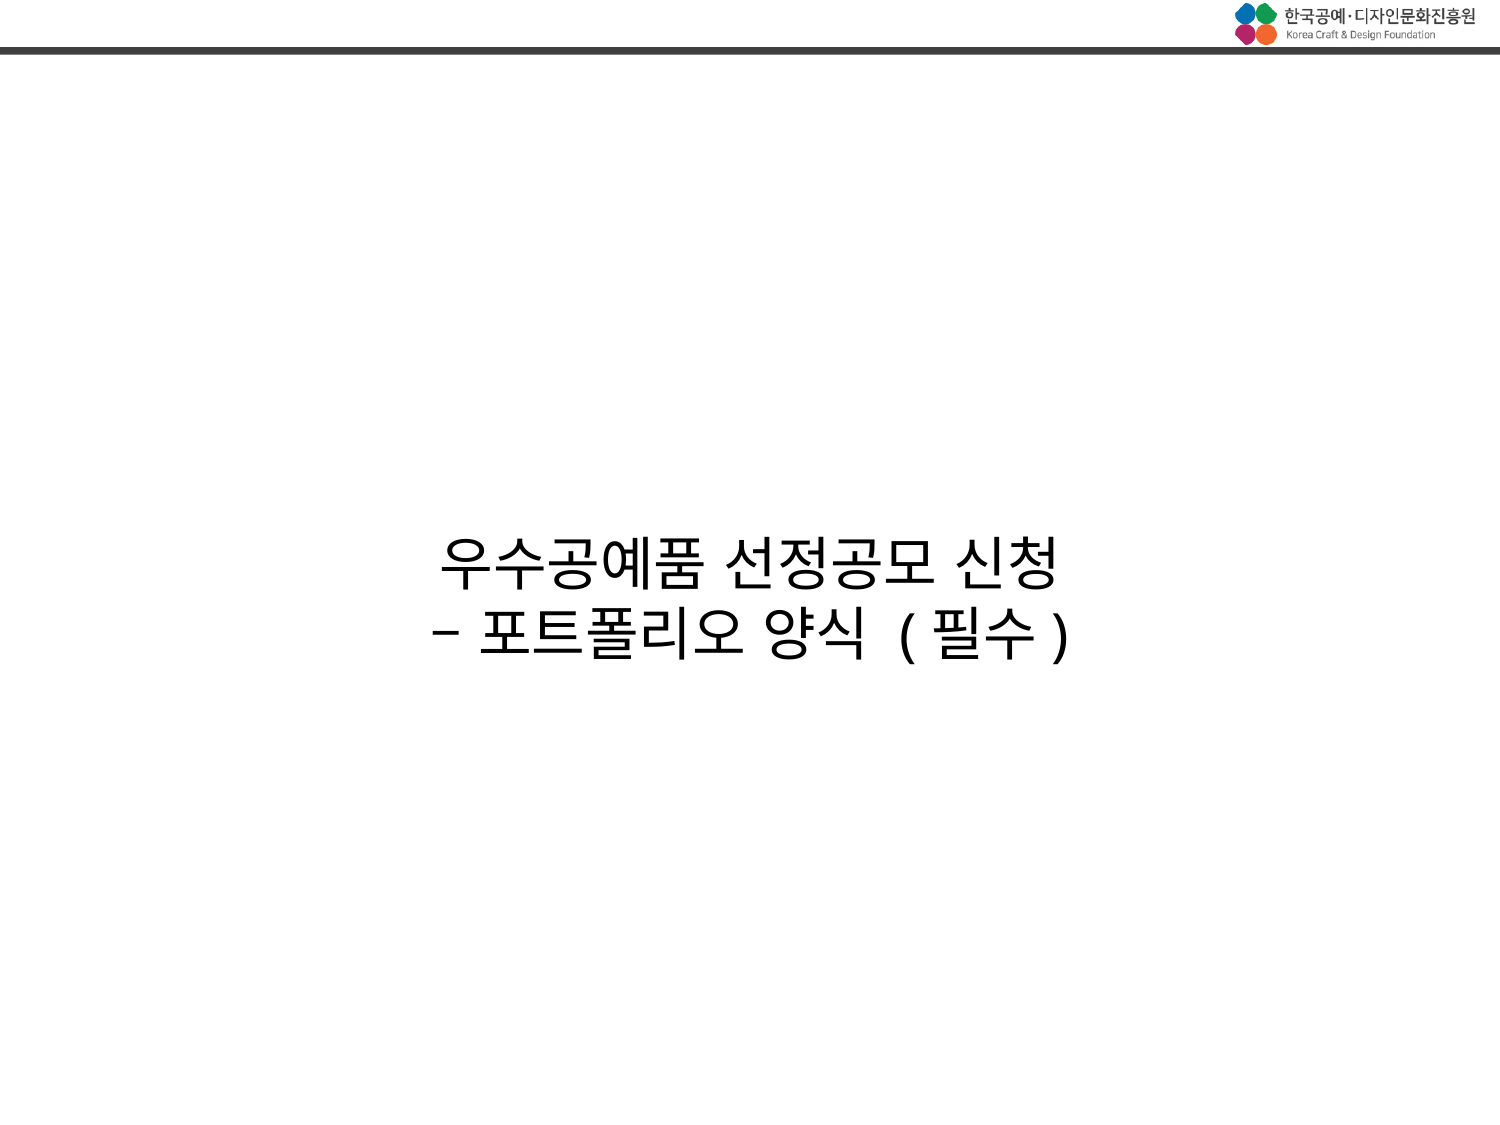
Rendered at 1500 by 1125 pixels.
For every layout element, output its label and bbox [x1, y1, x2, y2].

text_box [0, 0, 1500, 677]
